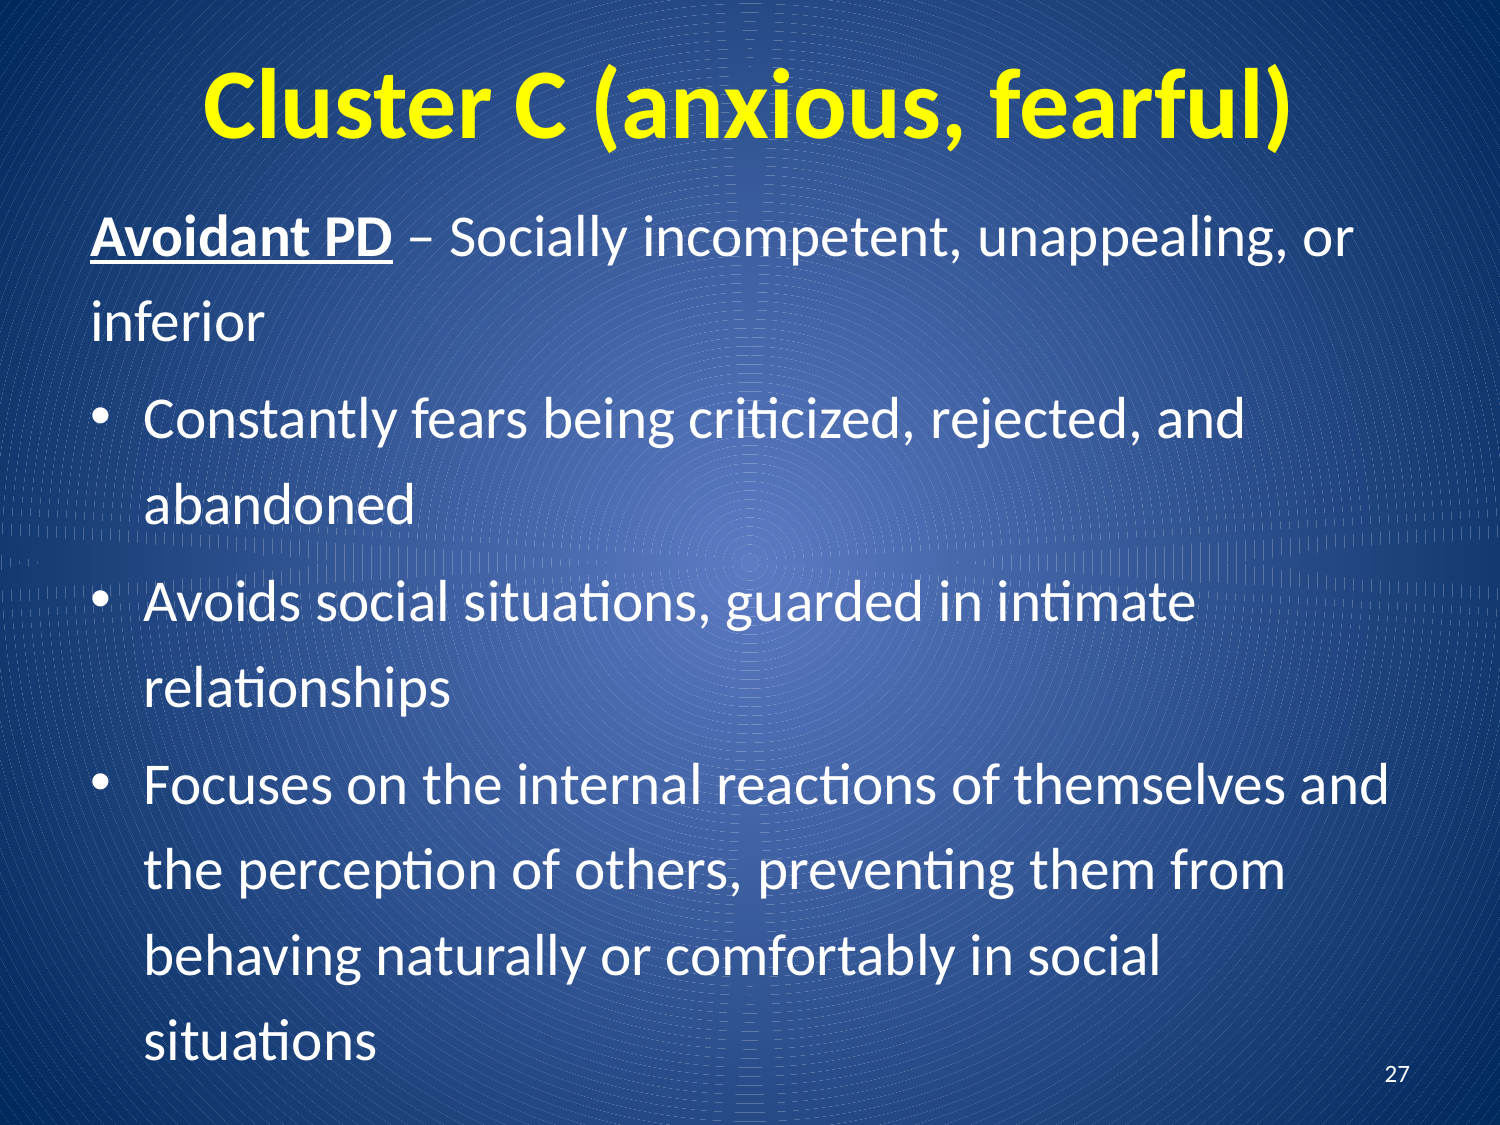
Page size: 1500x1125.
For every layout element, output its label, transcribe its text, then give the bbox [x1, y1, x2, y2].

title Cluster C (anxious, fearful) [75, 4, 1425, 174]
slide_number 27 [1074, 1042, 1425, 1103]
list Avoidant PD – Socially incompetent, unappealing, or inferior Constantly fears being criticized, rejected, and abandoned Avoids social situations, guarded in intimate relationships Focuses on the internal reactions of themselves and the perception of others, preventing them from behaving naturally or comfortably in social situations [75, 174, 1425, 1088]
